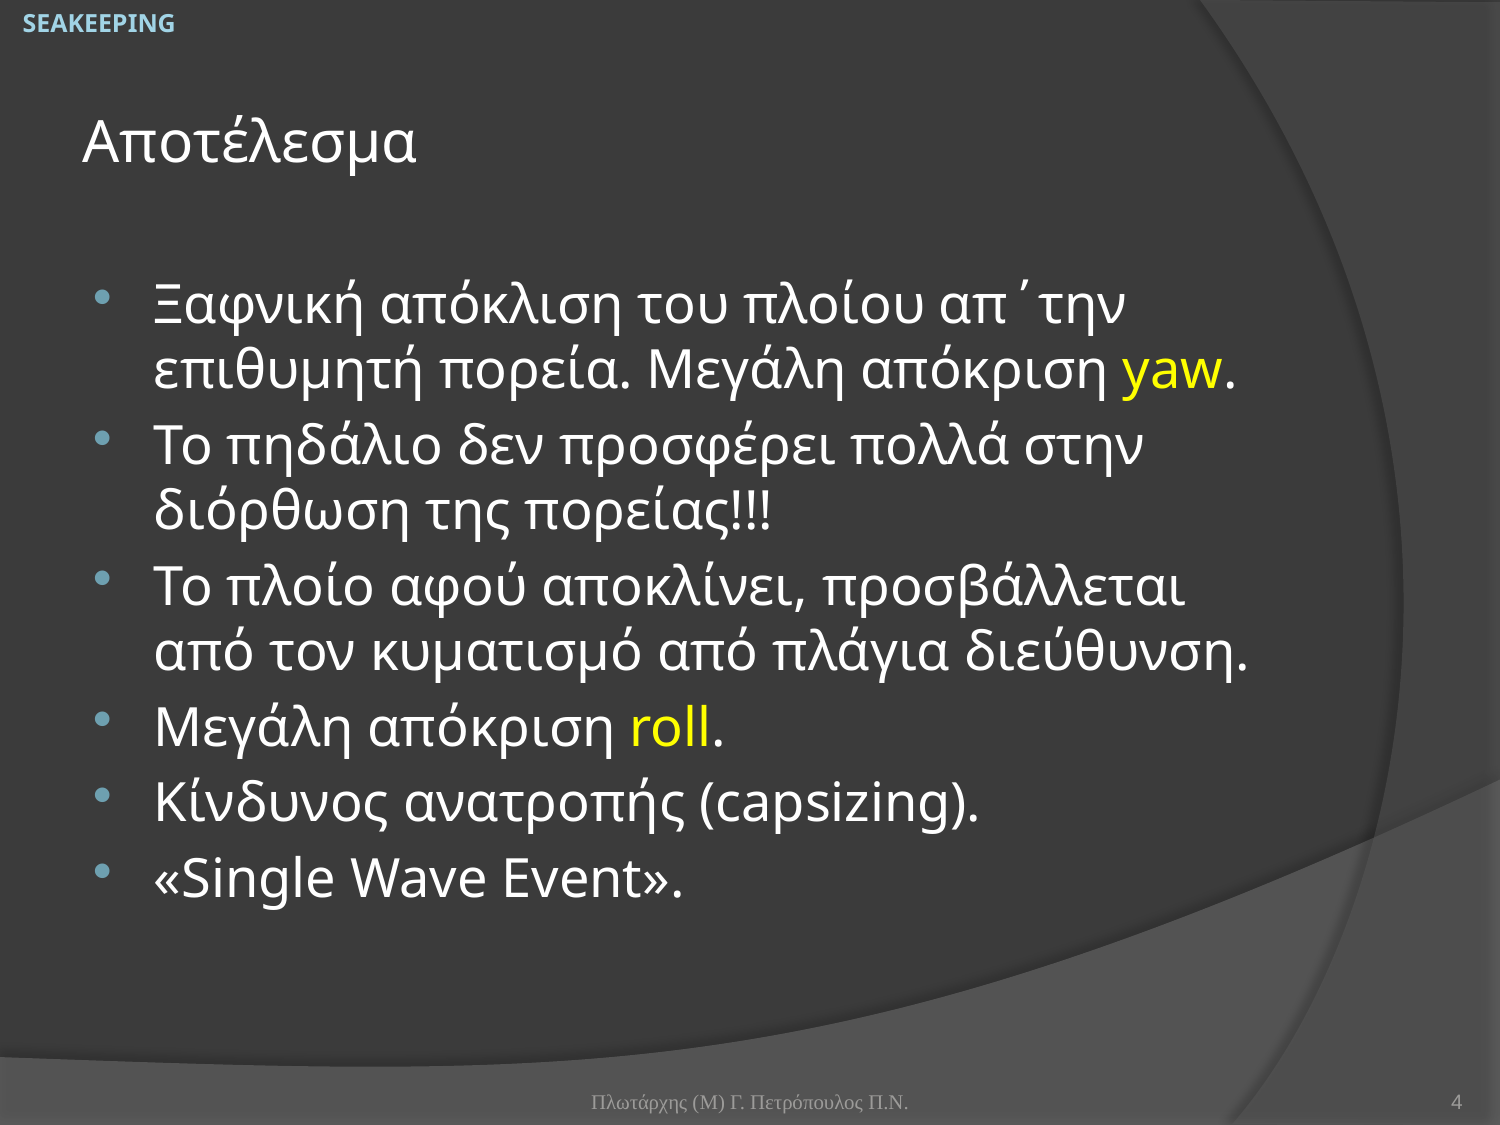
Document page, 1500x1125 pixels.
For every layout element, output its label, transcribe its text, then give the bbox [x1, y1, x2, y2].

text_box SEAKEEPING [8, 0, 191, 45]
title Αποτέλεσμα [75, 45, 1300, 233]
slide_number 4 [1337, 1053, 1463, 1114]
footer Πλωτάρχης (Μ) Γ. Πετρόπουλος Π.Ν. [512, 1053, 988, 1114]
list Ξαφνική απόκλιση του πλοίου απ΄την επιθυμητή πορεία. Μεγάλη απόκριση yaw. Το πηδάλιο δεν προσφέρει πολλά στην διόρθωση της πορείας!!! Το πλοίο αφού αποκλίνει, προσβάλλεται από τον κυματισμό από πλάγια διεύθυνση. Μεγάλη απόκριση roll. Κίνδυνος ανατροπής (capsizing). «Single Wave Event». [75, 262, 1300, 1005]
